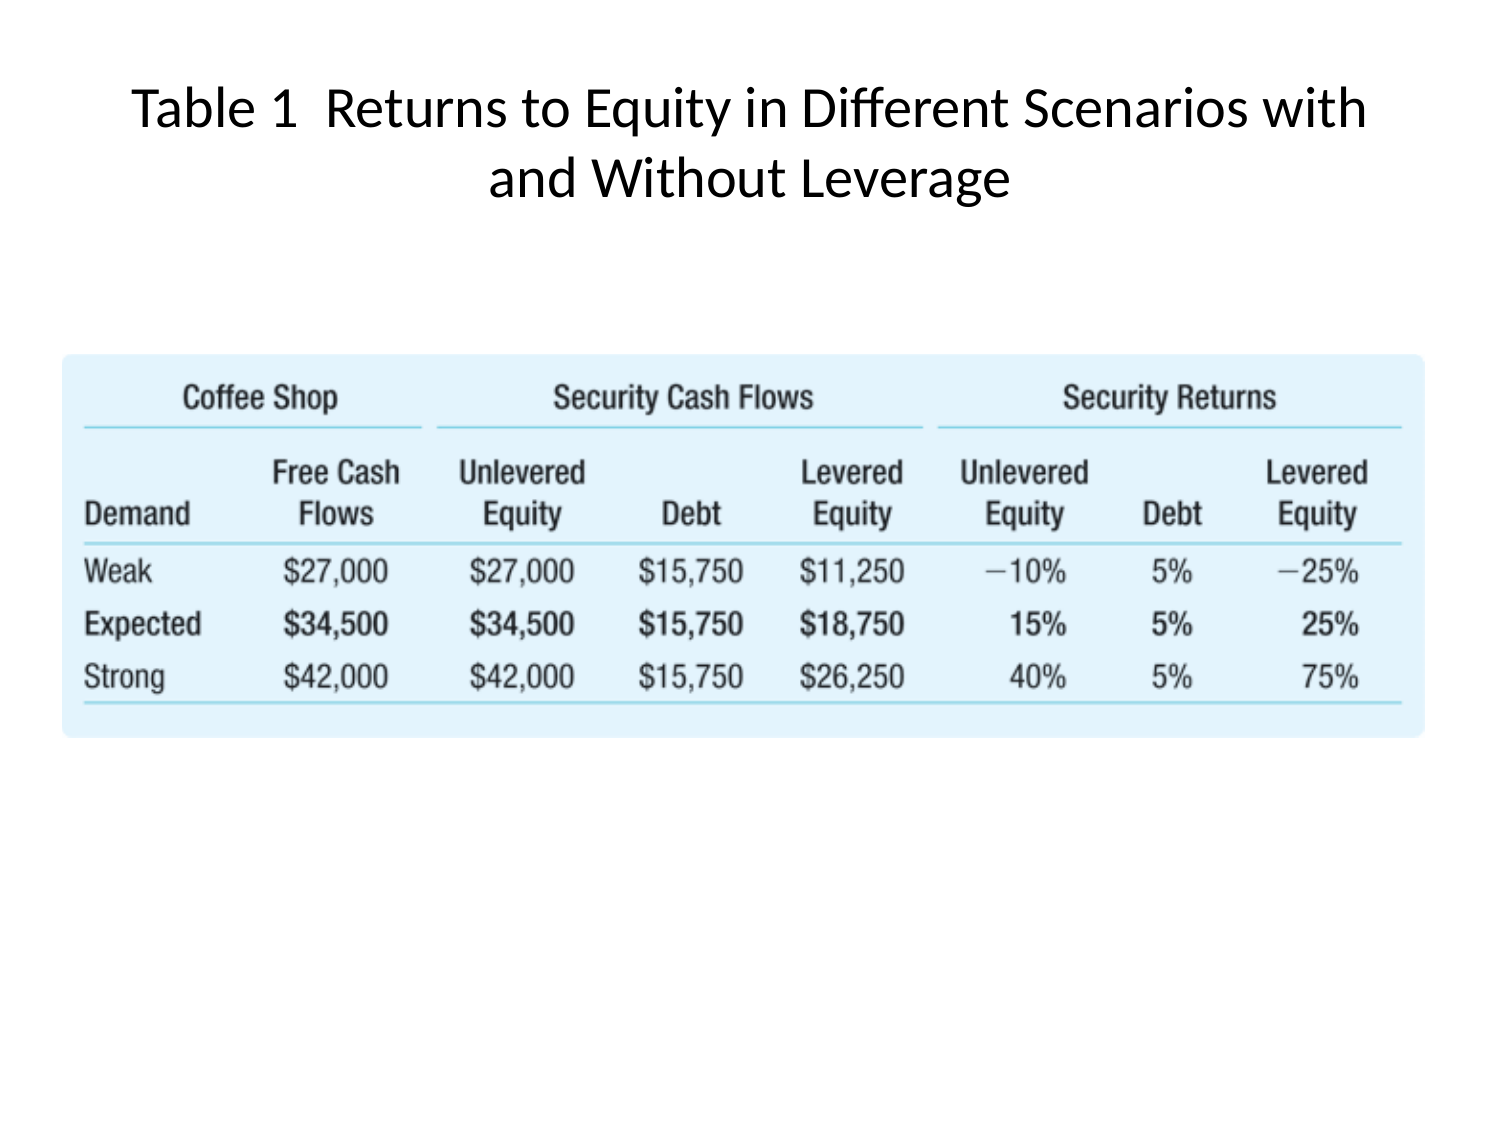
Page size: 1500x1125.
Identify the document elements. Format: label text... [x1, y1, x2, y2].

title Table 1 Returns to Equity in Different Scenarios with and Without Leverage [75, 45, 1425, 233]
picture [62, 354, 1426, 738]
